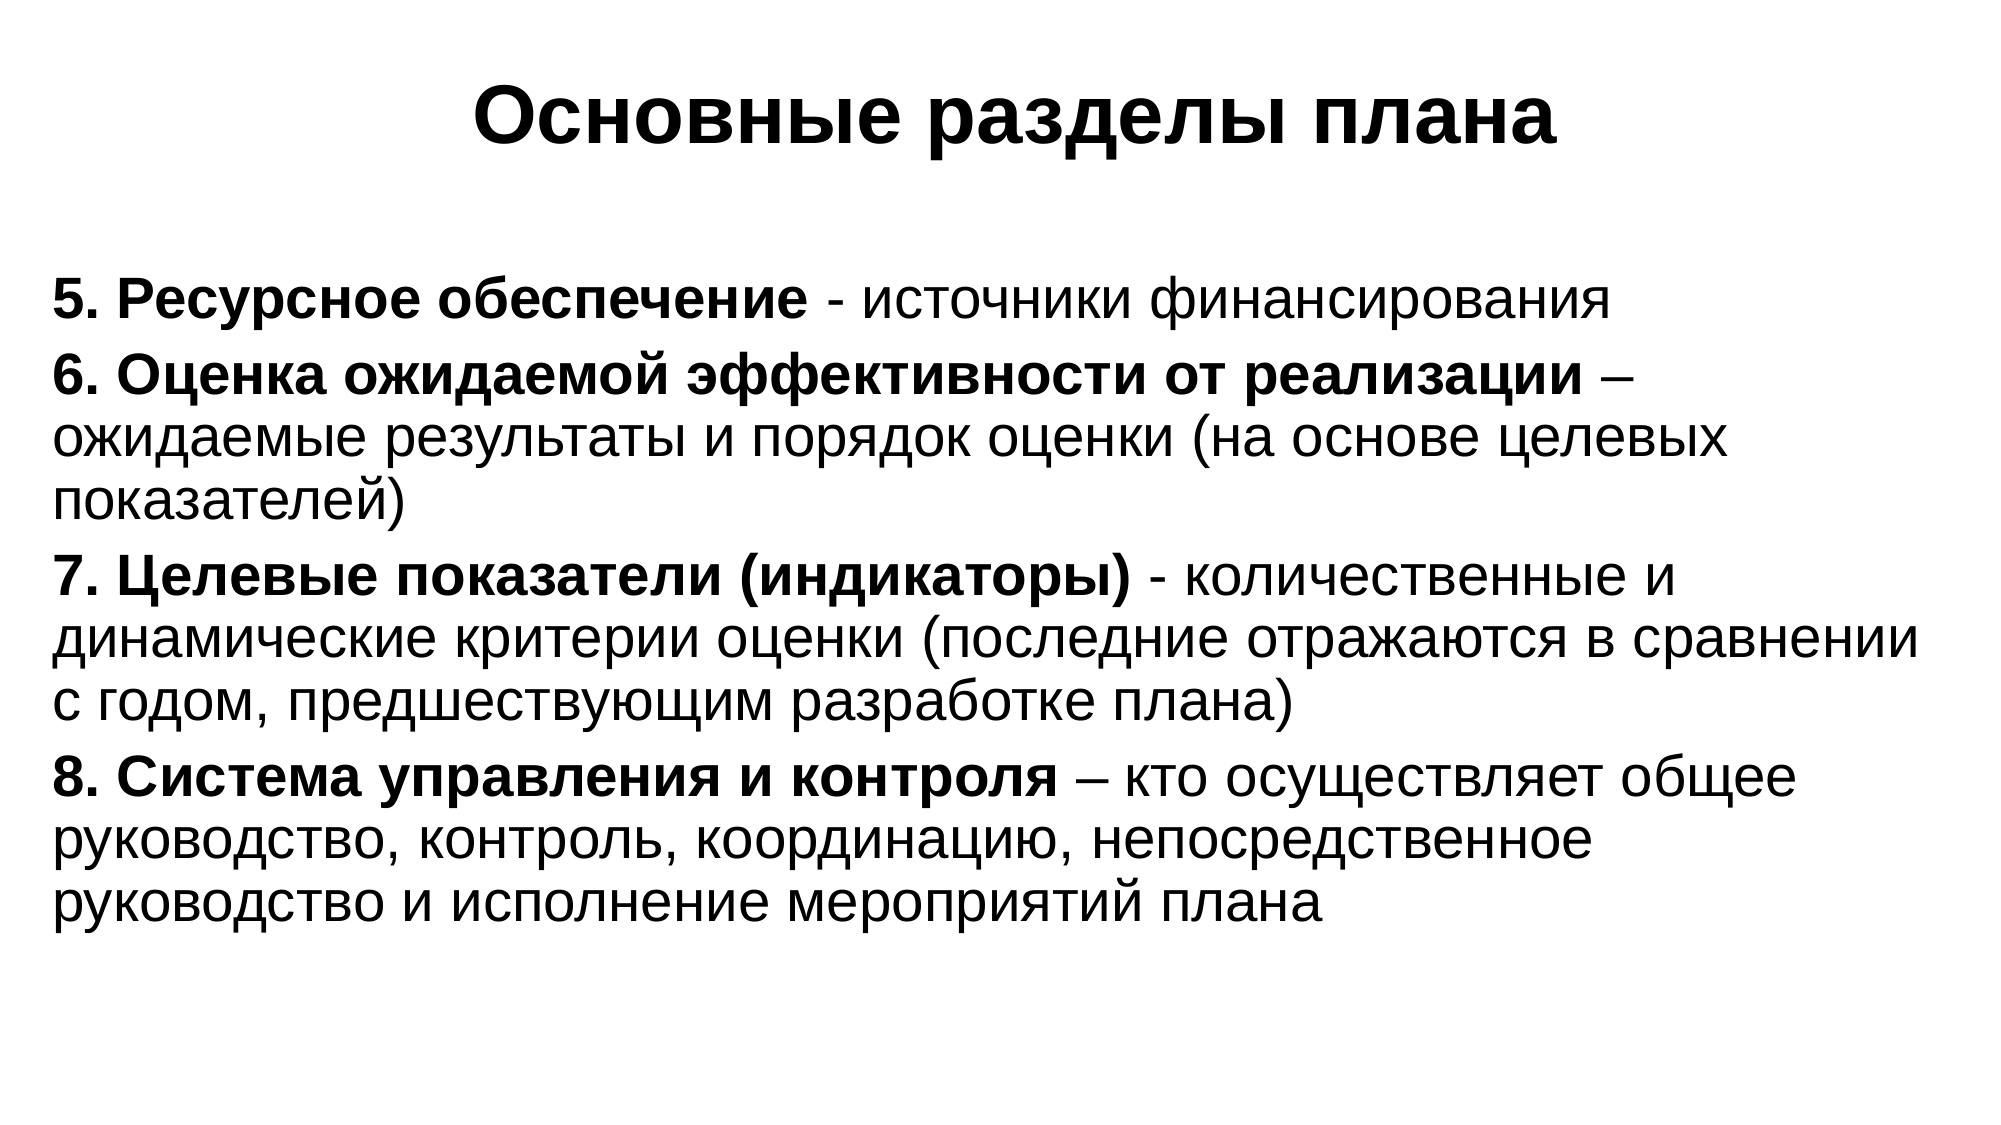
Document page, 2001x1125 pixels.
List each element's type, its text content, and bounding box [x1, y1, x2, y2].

list 5. Ресурсное обеспечение - источники финансирования 6. Оценка ожидаемой эффективности от реализации – ожидаемые результаты и порядок оценки (на основе целевых показателей) 7. Целевые показатели (индикаторы) - количественные и динамические критерии оценки (последние отражаются в сравнении с годом, предшествующим разработке плана) 8. Система управления и контроля – кто осуществляет общее руководство, контроль, координацию, непосредственное руководство и исполнение мероприятий плана [37, 261, 1945, 1080]
title Основные разделы плана [85, 42, 1945, 191]
